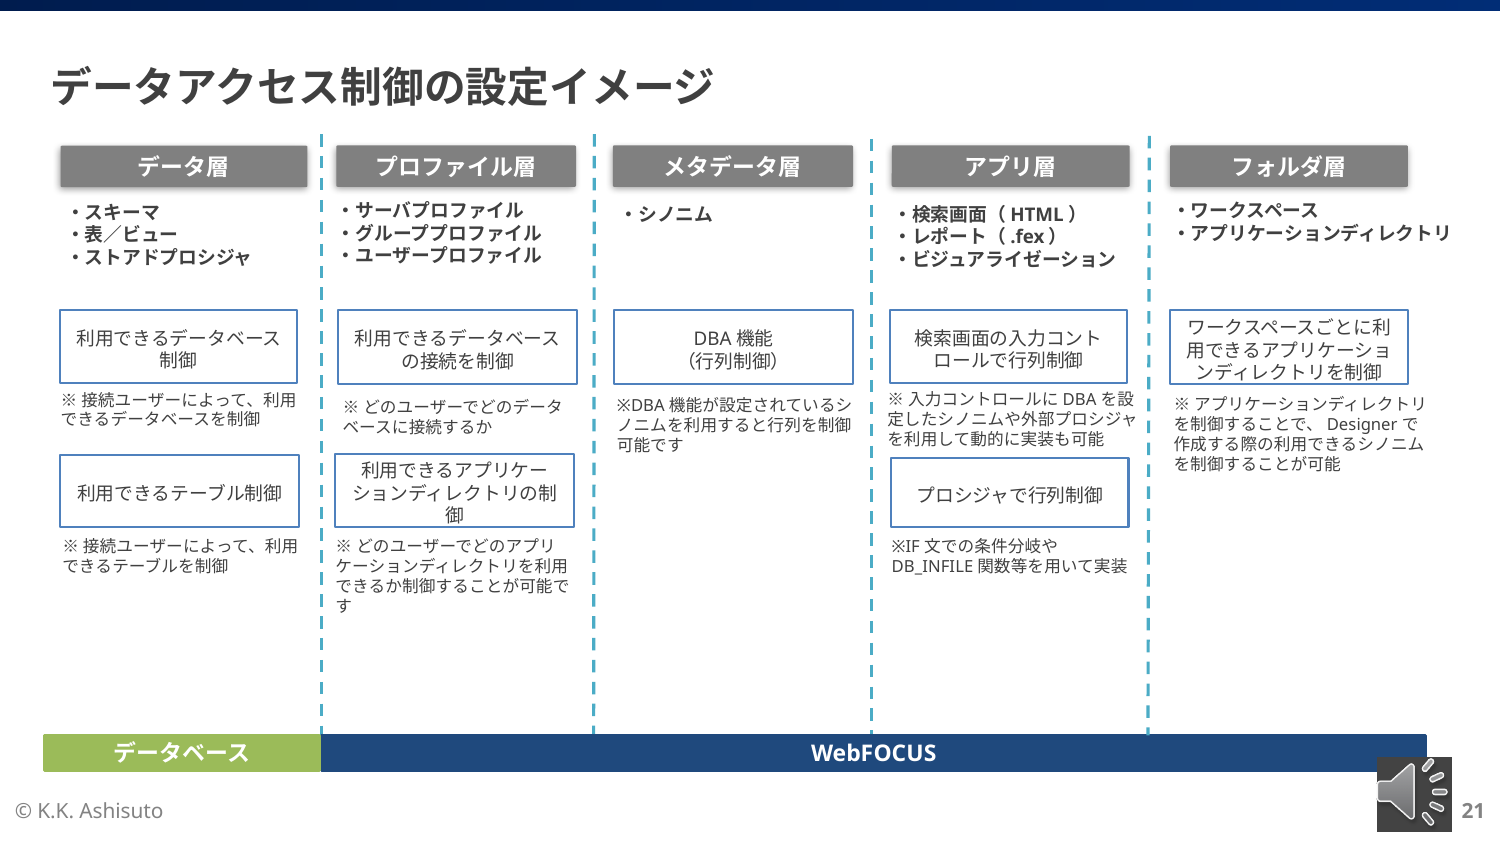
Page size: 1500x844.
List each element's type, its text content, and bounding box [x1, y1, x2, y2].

text_box アプリ層 [888, 142, 1133, 190]
text_box ※アプリケーションディレクトリを制御することで、Designerで作成する際の利用できるシノニムを制御することが可能 [1167, 381, 1439, 481]
text_box データベース [44, 735, 318, 771]
text_box ワークスペースごとに利用できるアプリケーションディレクトリを制御 [1168, 308, 1410, 381]
text_box ※どのユーザーでどのアプリケーションディレクトリを利用できるか制御することが可能です [329, 524, 588, 624]
picture [1375, 755, 1453, 833]
text_box 検索画面の入力コントロールで行列制御 [888, 308, 1130, 377]
text_box 利用できるテーブル制御 [58, 453, 301, 524]
text_box 利用できるデータベース制御 [58, 308, 300, 377]
text_box フォルダ層 [1166, 142, 1412, 190]
text_box DBA機能 （行列制御） [612, 308, 855, 382]
text_box 利用できるアプリケーションディレクトリの制御 [333, 452, 576, 524]
text_box プロシジャで行列制御 [889, 456, 1131, 524]
text_box 利用できるデータベースの接続を制御 [336, 308, 579, 384]
slide_number 21 [1458, 790, 1500, 836]
text_box ※DBA機能が設定されているシノニムを利用すると行列を制御可能です [611, 382, 865, 462]
text_box ・ワークスペース ・アプリケーションディレクトリ [1157, 191, 1475, 252]
text_box ・サーバプロファイル ・グループプロファイル ・ユーザープロファイル [326, 191, 588, 274]
text_box ※接続ユーザーによって、利用できるデータベースを制御 [54, 377, 305, 437]
text_box プロファイル層 [333, 142, 580, 190]
text_box ※接続ユーザーによって、利用できるテーブルを制御 [56, 524, 307, 584]
text_box ※どのユーザーでどのデータベースに接続するか [336, 384, 588, 444]
text_box ・スキーマ ・表／ビュー ・ストアドプロシジャ [51, 192, 270, 276]
text_box ※入力コントロールにDBAを設定したシノニムや外部プロシジャを利用して動的に実装も可能 [881, 377, 1142, 418]
text_box ※IF文での条件分岐やDB_INFILE関数等を用いて実装 [885, 524, 1142, 584]
text_box ・シノニム [604, 195, 788, 233]
title データアクセス制御の設定イメージ [35, 33, 1465, 139]
text_box ・検索画面（HTML） ・レポート（.fex） ・ビジュアライゼーション [878, 195, 1142, 278]
footer © K.K. Ashisuto [0, 790, 402, 836]
text_box メタデータ層 [609, 142, 857, 190]
text_box データ層 [57, 142, 311, 191]
text_box WebFOCUS [324, 735, 1426, 771]
